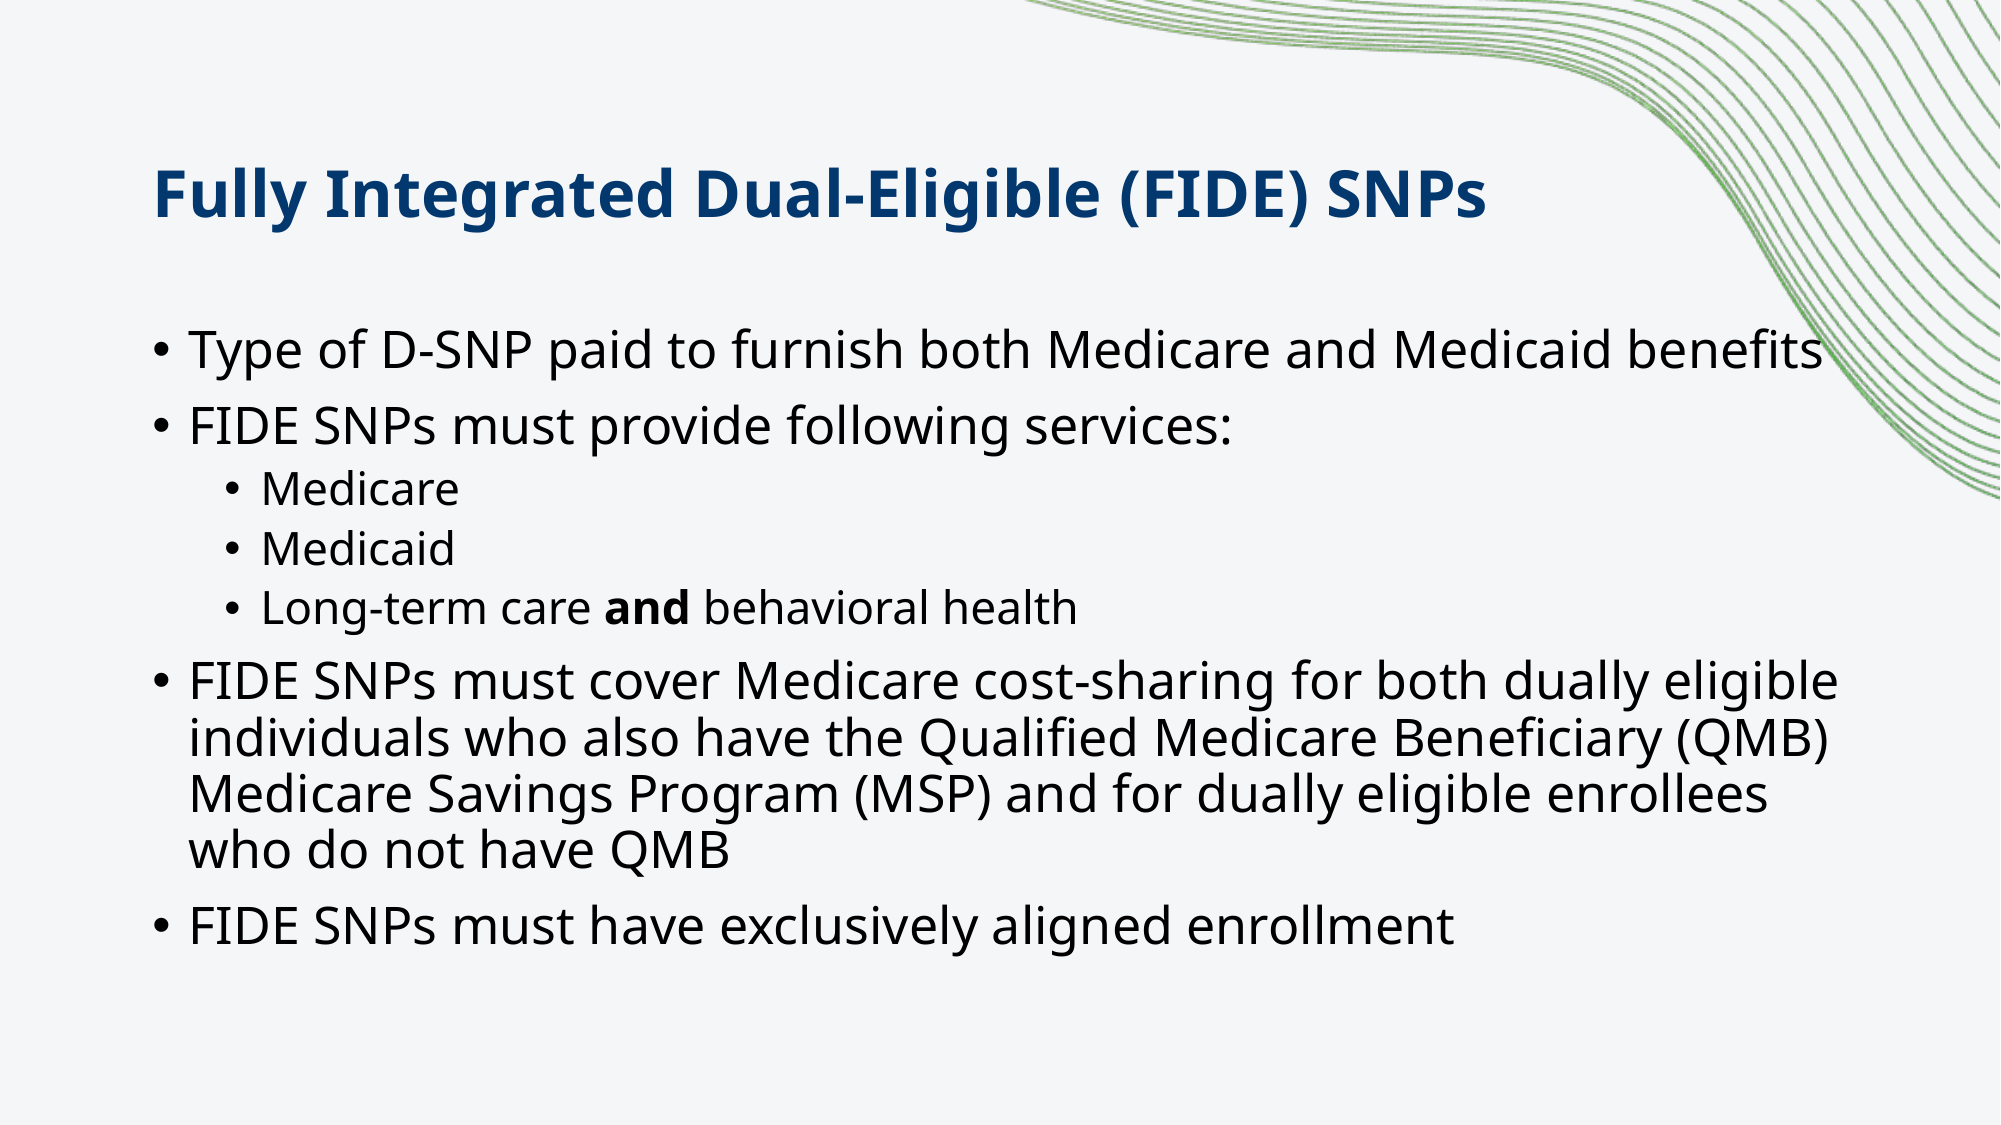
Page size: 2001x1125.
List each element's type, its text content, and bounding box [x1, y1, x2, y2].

list Type of D-SNP paid to furnish both Medicare and Medicaid benefits FIDE SNPs must provide following services: Medicare Medicaid Long-term care and behavioral health FIDE SNPs must cover Medicare cost-sharing for both dually eligible individuals who also have the Qualified Medicare Beneficiary (QMB) Medicare Savings Program (MSP) and for dually eligible enrollees who do not have QMB FIDE SNPs must have exclusively aligned enrollment [137, 316, 1863, 1000]
picture [825, 0, 2001, 802]
title Fully Integrated Dual-Eligible (FIDE) SNPs [137, 125, 1520, 268]
